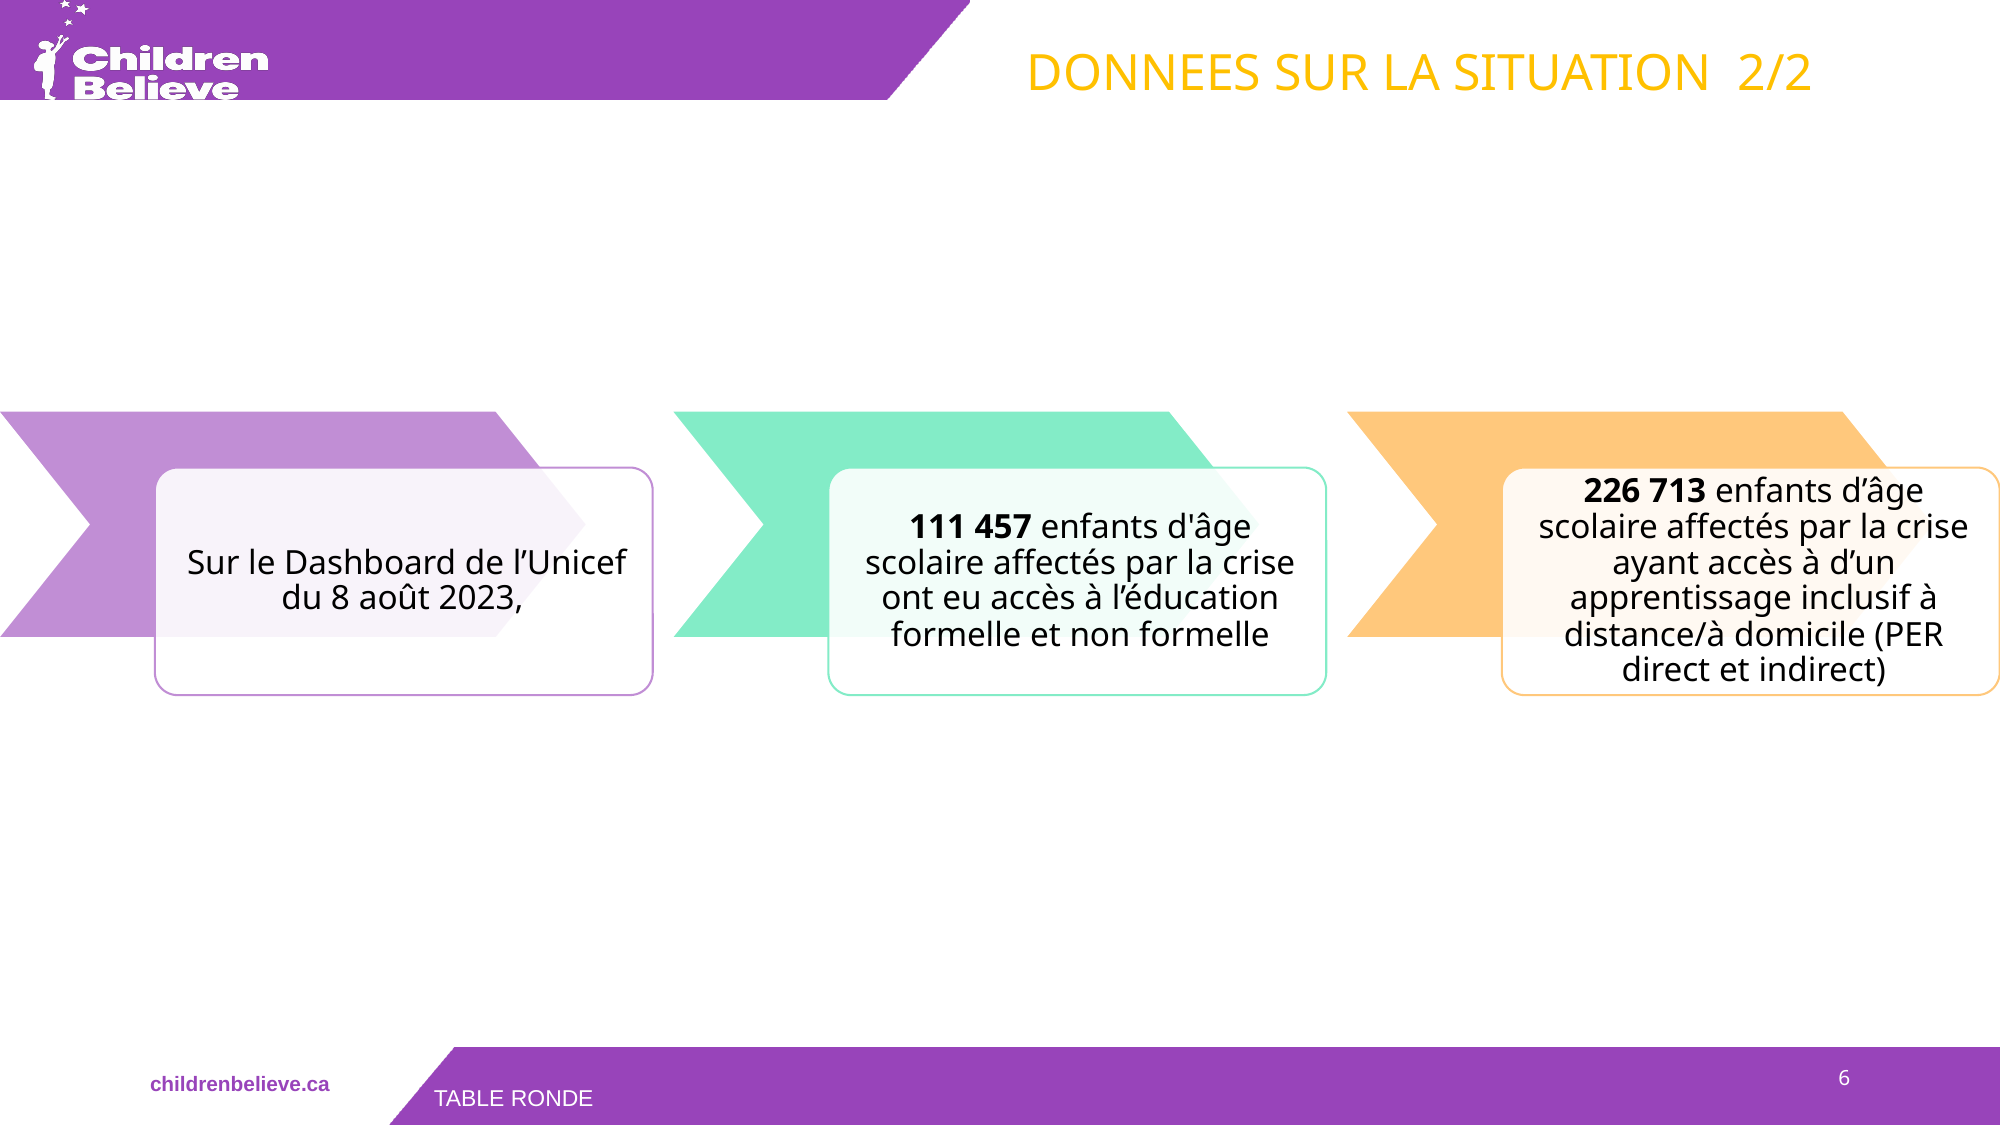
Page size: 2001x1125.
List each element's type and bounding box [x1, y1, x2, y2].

text_box [0, 0, 2000, 1125]
picture [34, 0, 268, 100]
